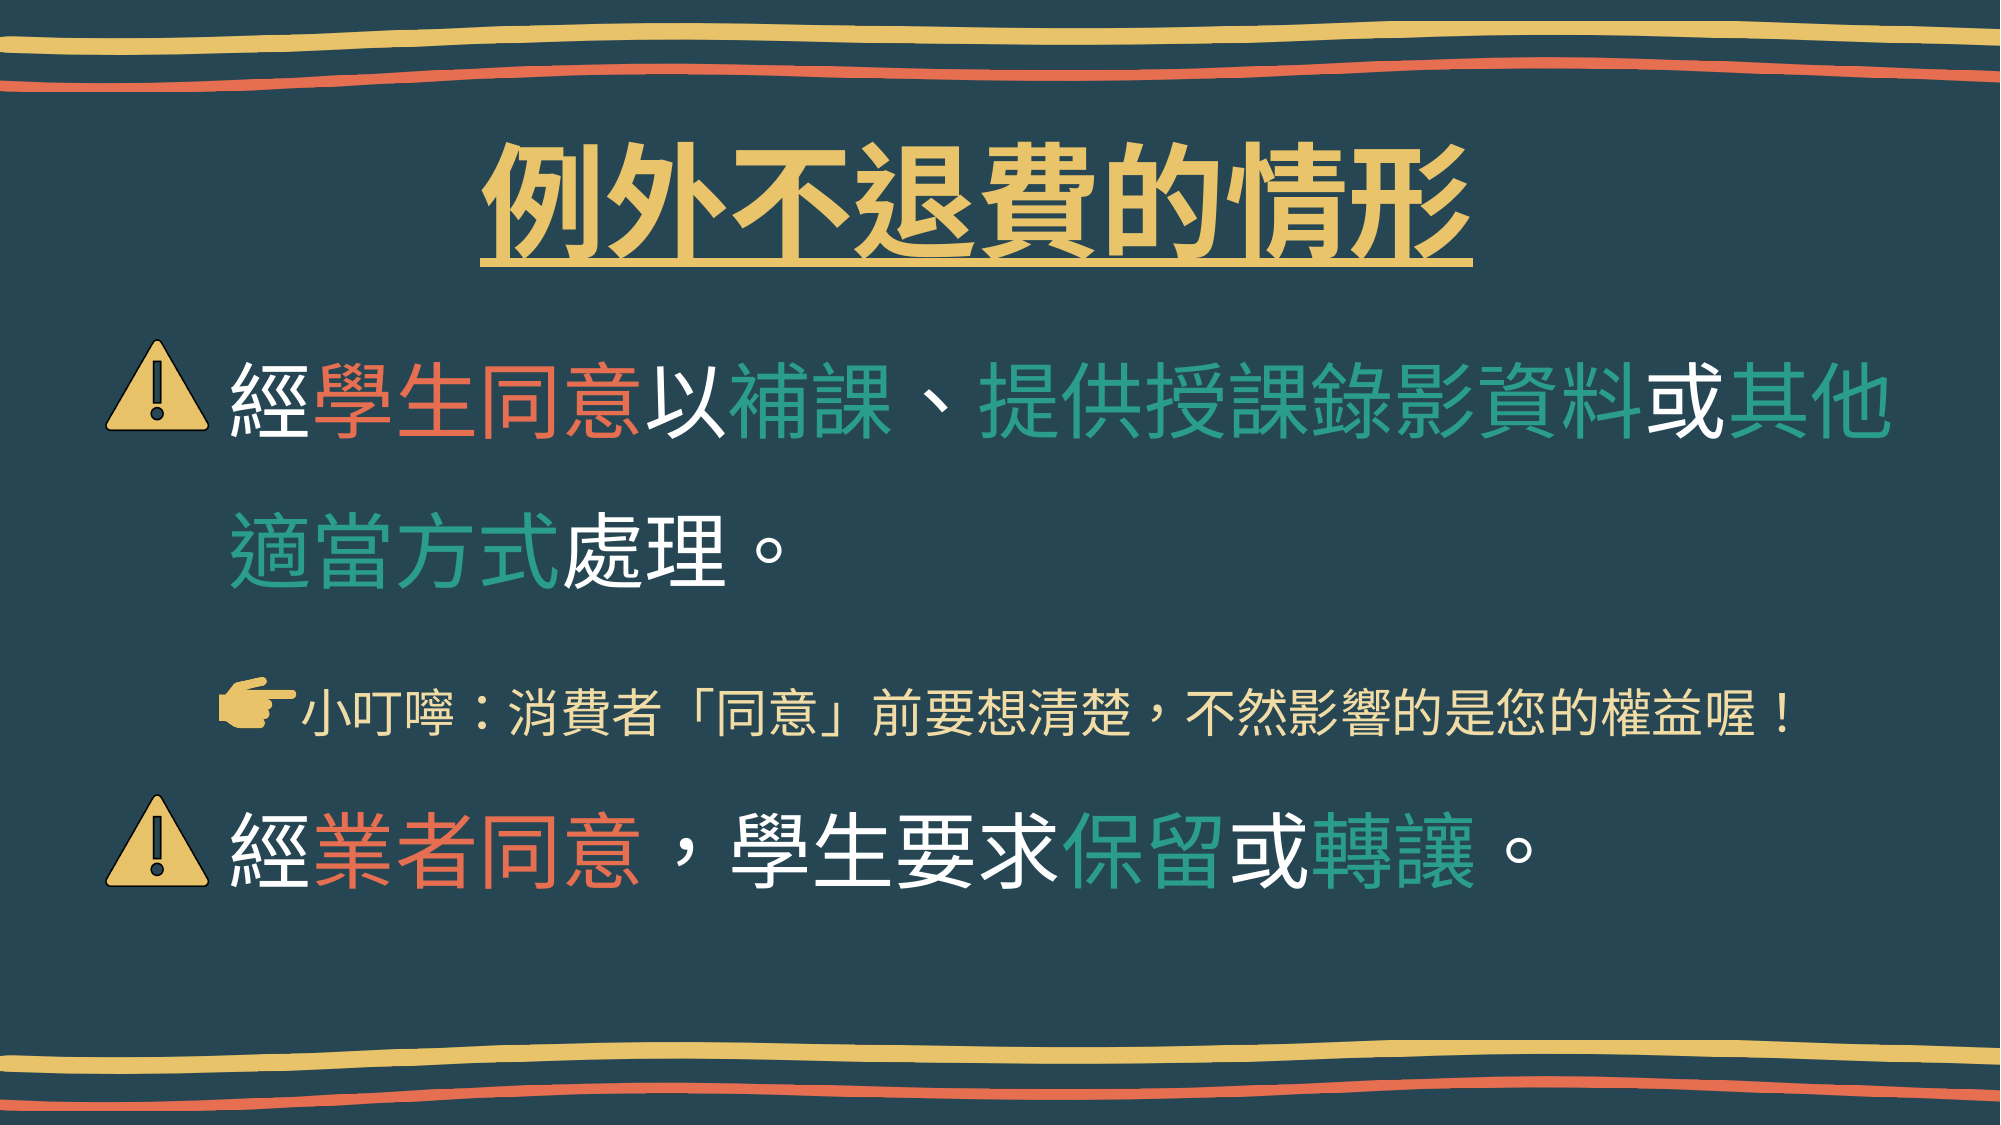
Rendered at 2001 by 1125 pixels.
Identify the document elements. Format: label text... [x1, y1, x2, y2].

picture [0, 21, 2000, 92]
picture [100, 783, 214, 898]
title 例外不退費的情形 [226, 83, 1727, 274]
picture [0, 1040, 2000, 1111]
picture [100, 328, 214, 442]
picture [213, 658, 302, 747]
list 經學生同意以補課、提供授課錄影資料或其他 適當方式處理。 小叮嚀：消費者「同意」前要想清楚，不然影響的是您的權益喔！ 經業者同意，學生要求保留或轉讓。 [133, 299, 1911, 1052]
